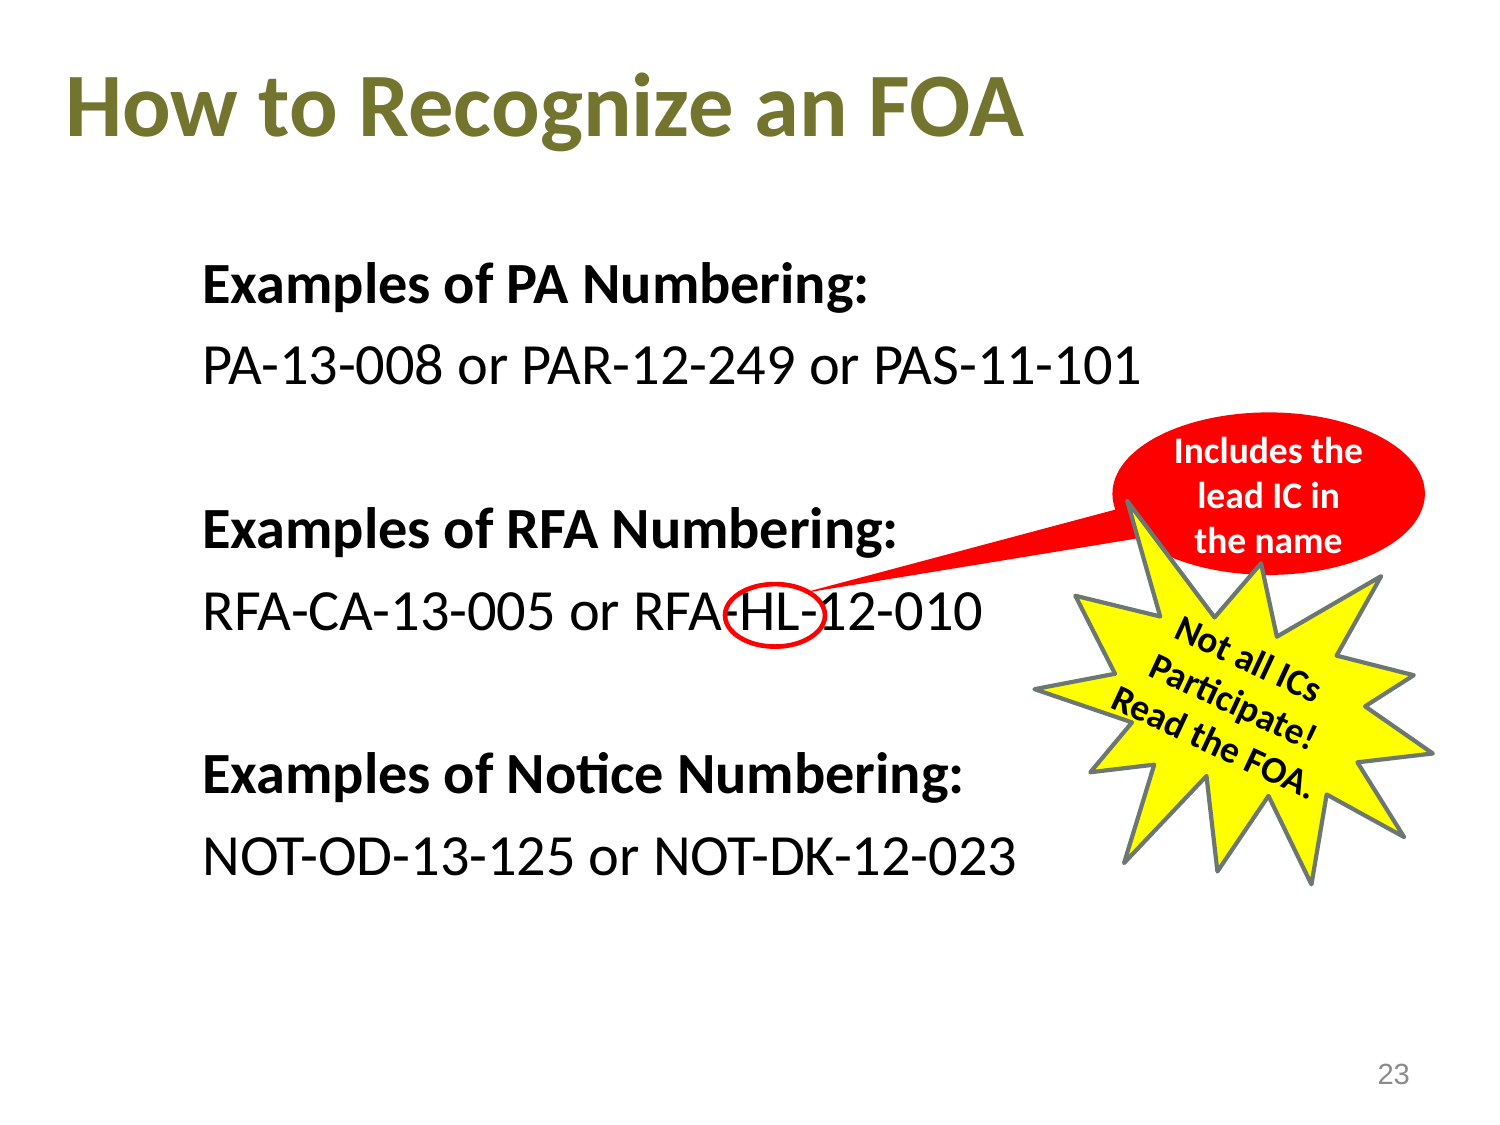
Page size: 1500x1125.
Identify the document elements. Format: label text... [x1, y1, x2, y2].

slide_number 23 [1074, 1042, 1425, 1103]
title How to Recognize an FOA [50, 37, 1463, 163]
text_box Includes the lead IC in the name [809, 410, 1428, 594]
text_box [1040, 529, 1442, 899]
list Examples of PA Numbering: PA-13-008 or PAR-12-249 or PAS-11-101 Examples of RFA Numbering: RFA-CA-13-005 or RFA-HL-12-010 Examples of Notice Numbering: NOT-OD-13-125 or NOT-DK-12-023 [187, 237, 1388, 1013]
text_box [722, 582, 828, 649]
